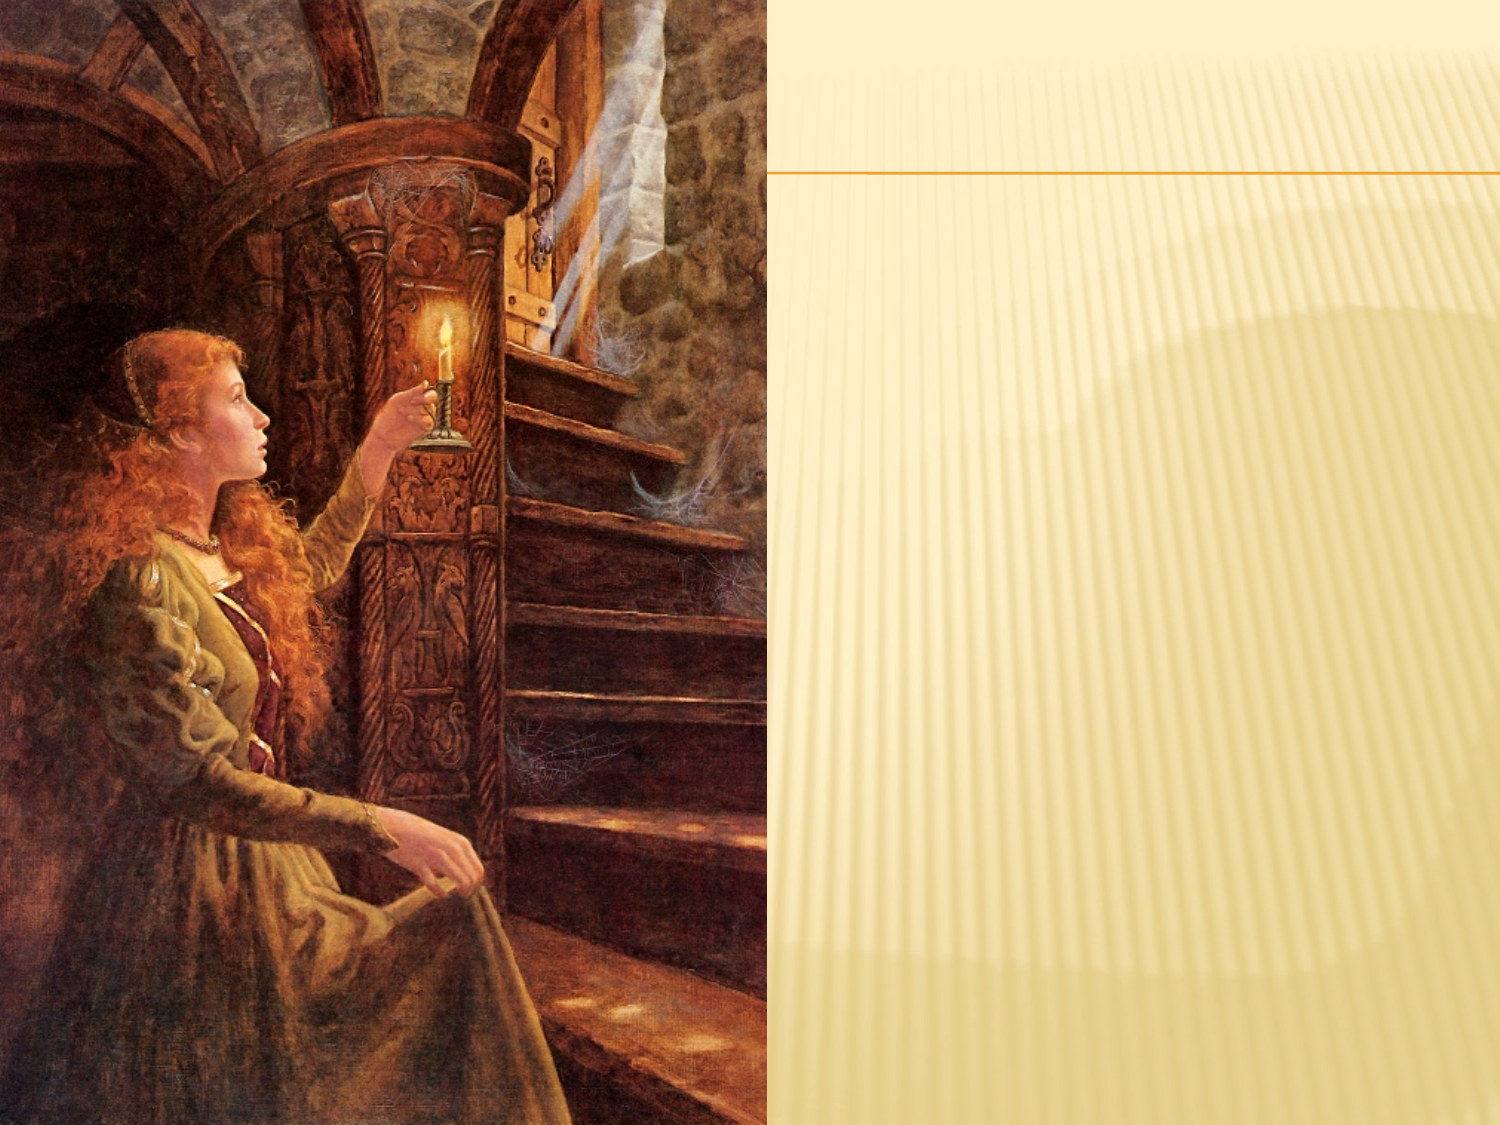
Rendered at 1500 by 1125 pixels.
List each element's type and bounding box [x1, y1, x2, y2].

list [0, 0, 767, 1125]
